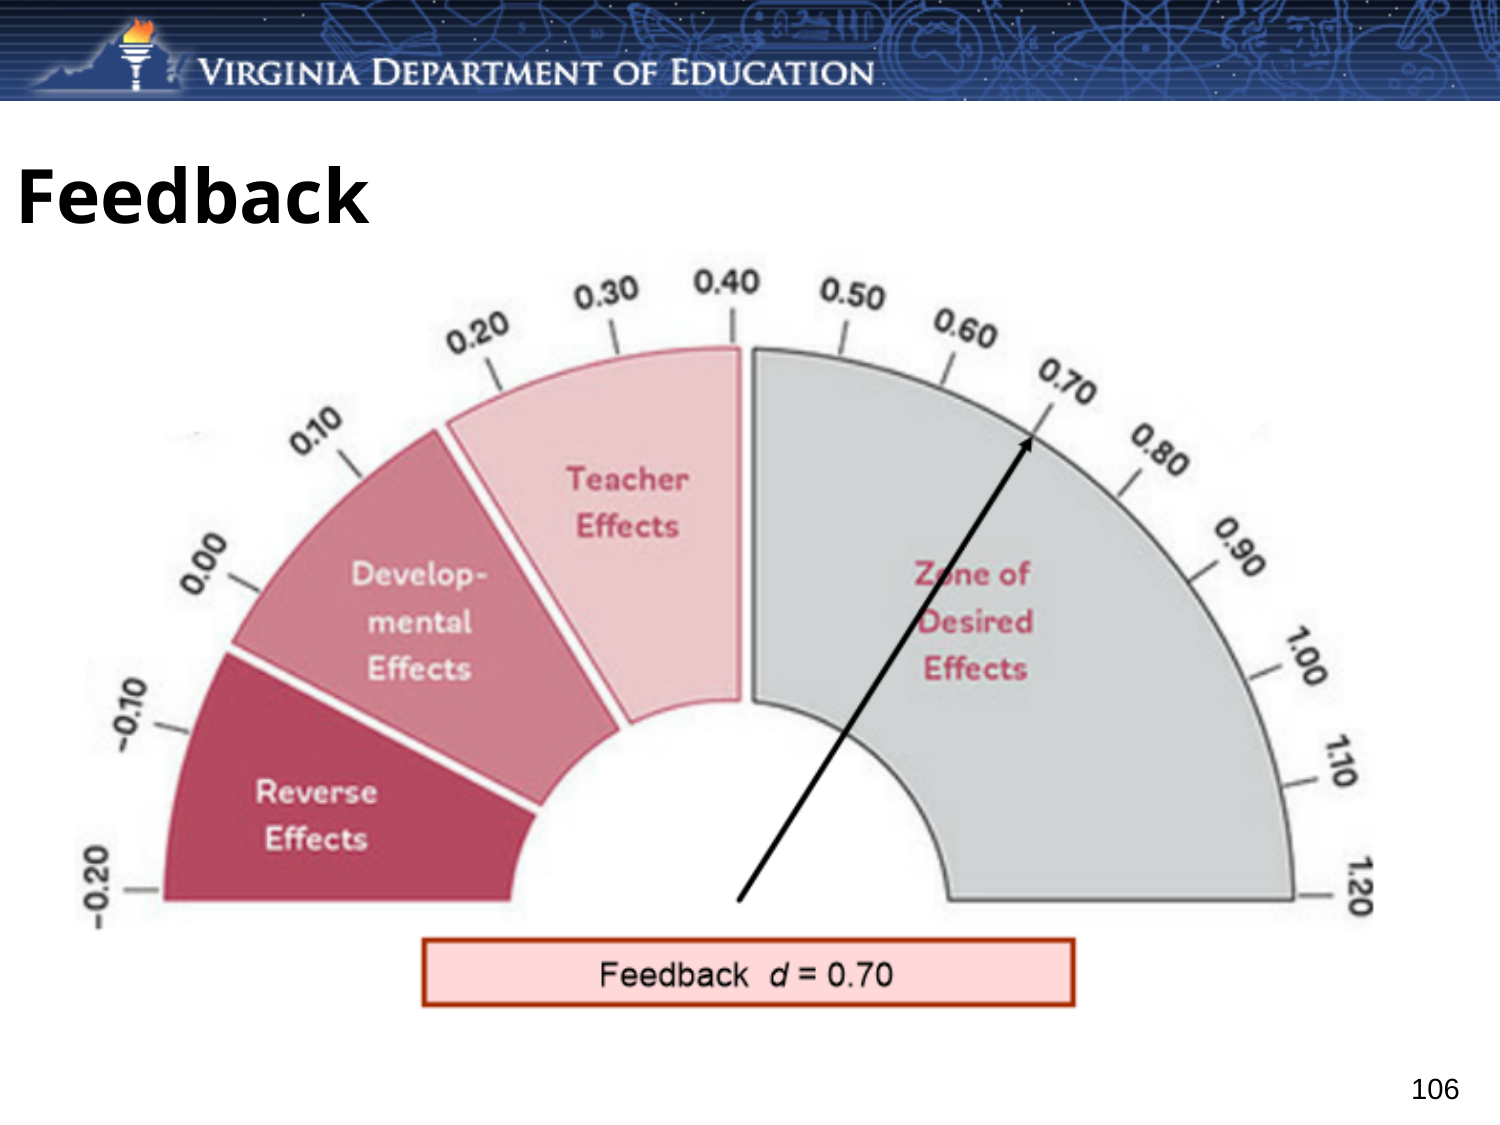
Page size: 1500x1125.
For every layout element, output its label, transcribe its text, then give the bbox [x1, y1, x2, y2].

picture [0, 0, 1500, 101]
slide_number 106 [1125, 1062, 1475, 1125]
title Feedback [0, 99, 1350, 288]
picture [75, 251, 1387, 1034]
